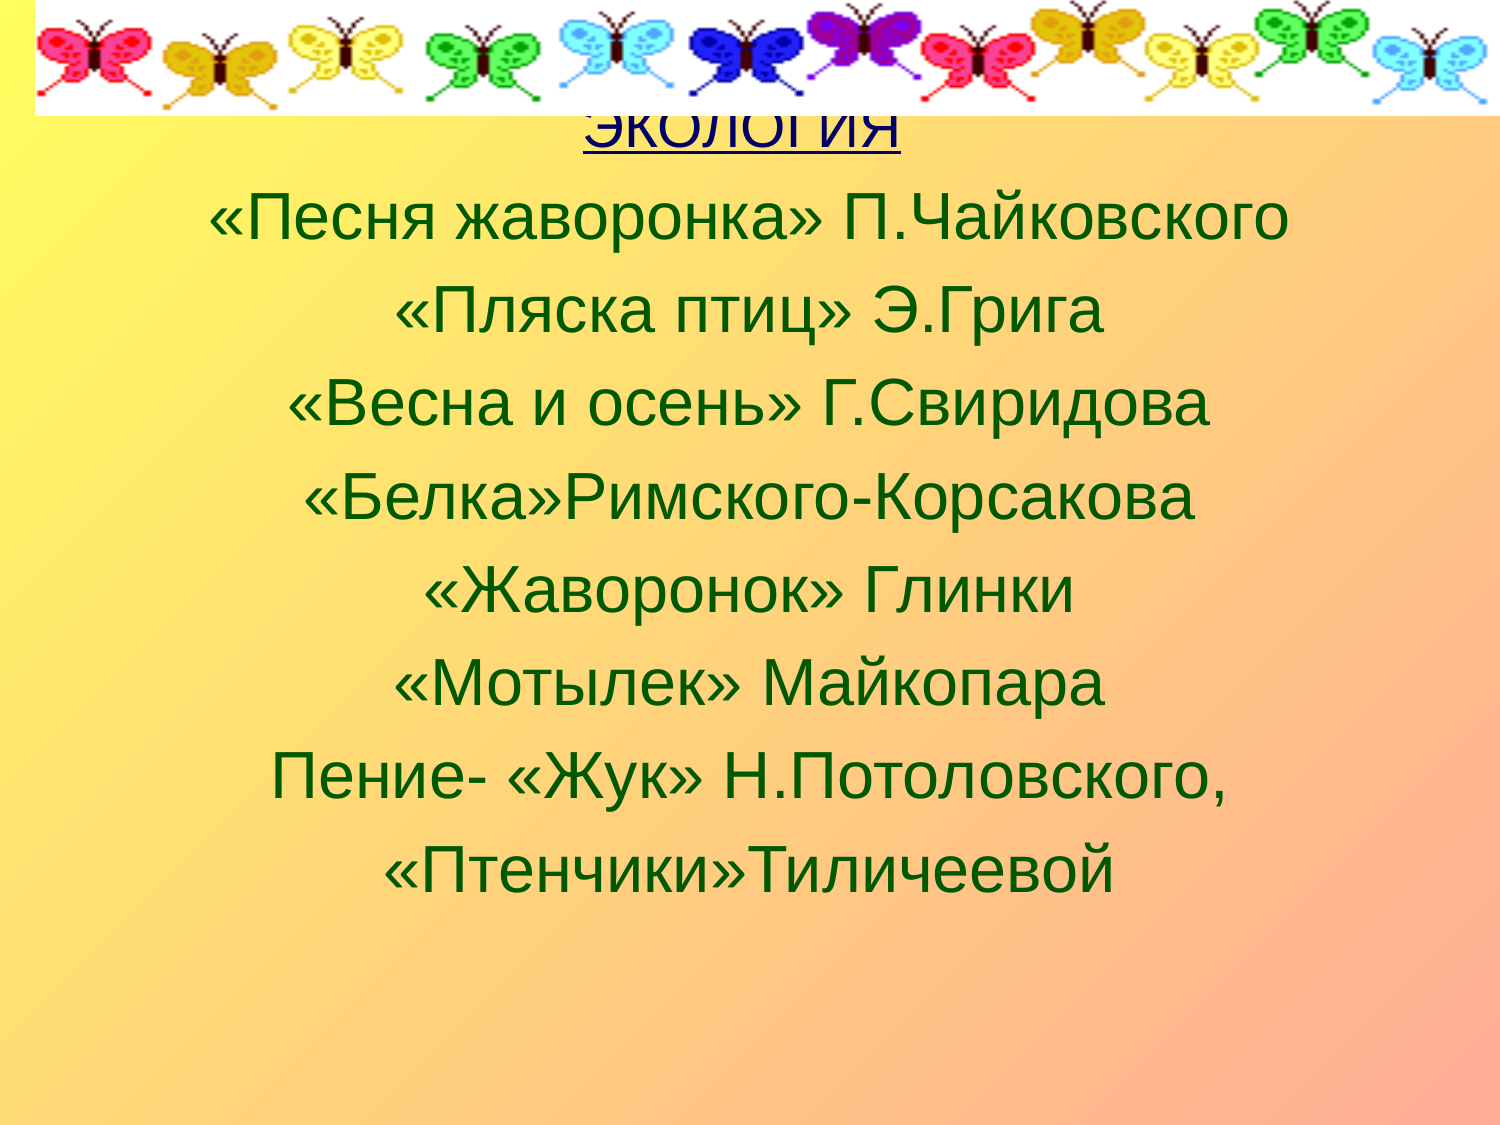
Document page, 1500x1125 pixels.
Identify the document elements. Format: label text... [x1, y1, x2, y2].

list ЭКОЛОГИЯ «Песня жаворонка» П.Чайковского «Пляска птиц» Э.Грига «Весна и осень» Г.Свиридова «Белка»Римского-Корсакова «Жаворонок» Глинки «Мотылек» Майкопара Пение- «Жук» Н.Потоловского, «Птенчики»Тиличеевой [0, 0, 1500, 1125]
picture [34, 0, 1500, 117]
